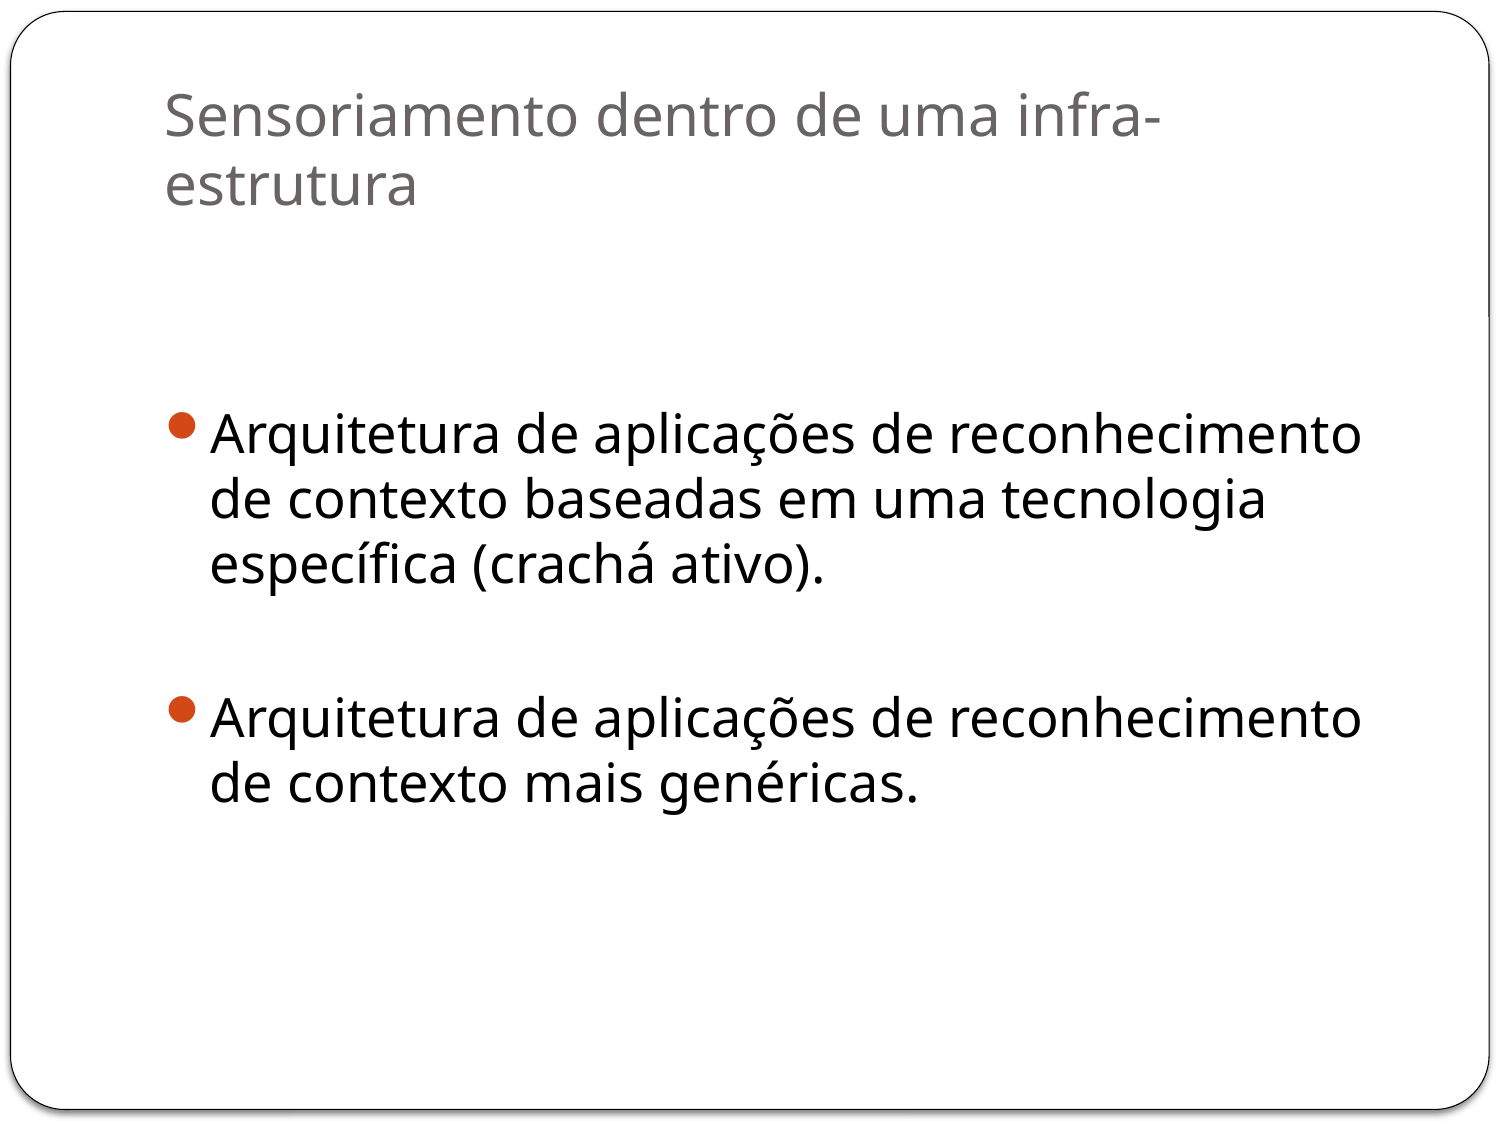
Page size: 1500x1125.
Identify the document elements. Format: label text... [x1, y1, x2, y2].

title Sensoriamento dentro de uma infra-estrutura [150, 45, 1425, 233]
list Arquitetura de aplicações de reconhecimento de contexto baseadas em uma tecnologia específica (crachá ativo). Arquitetura de aplicações de reconhecimento de contexto mais genéricas. [150, 237, 1425, 988]
